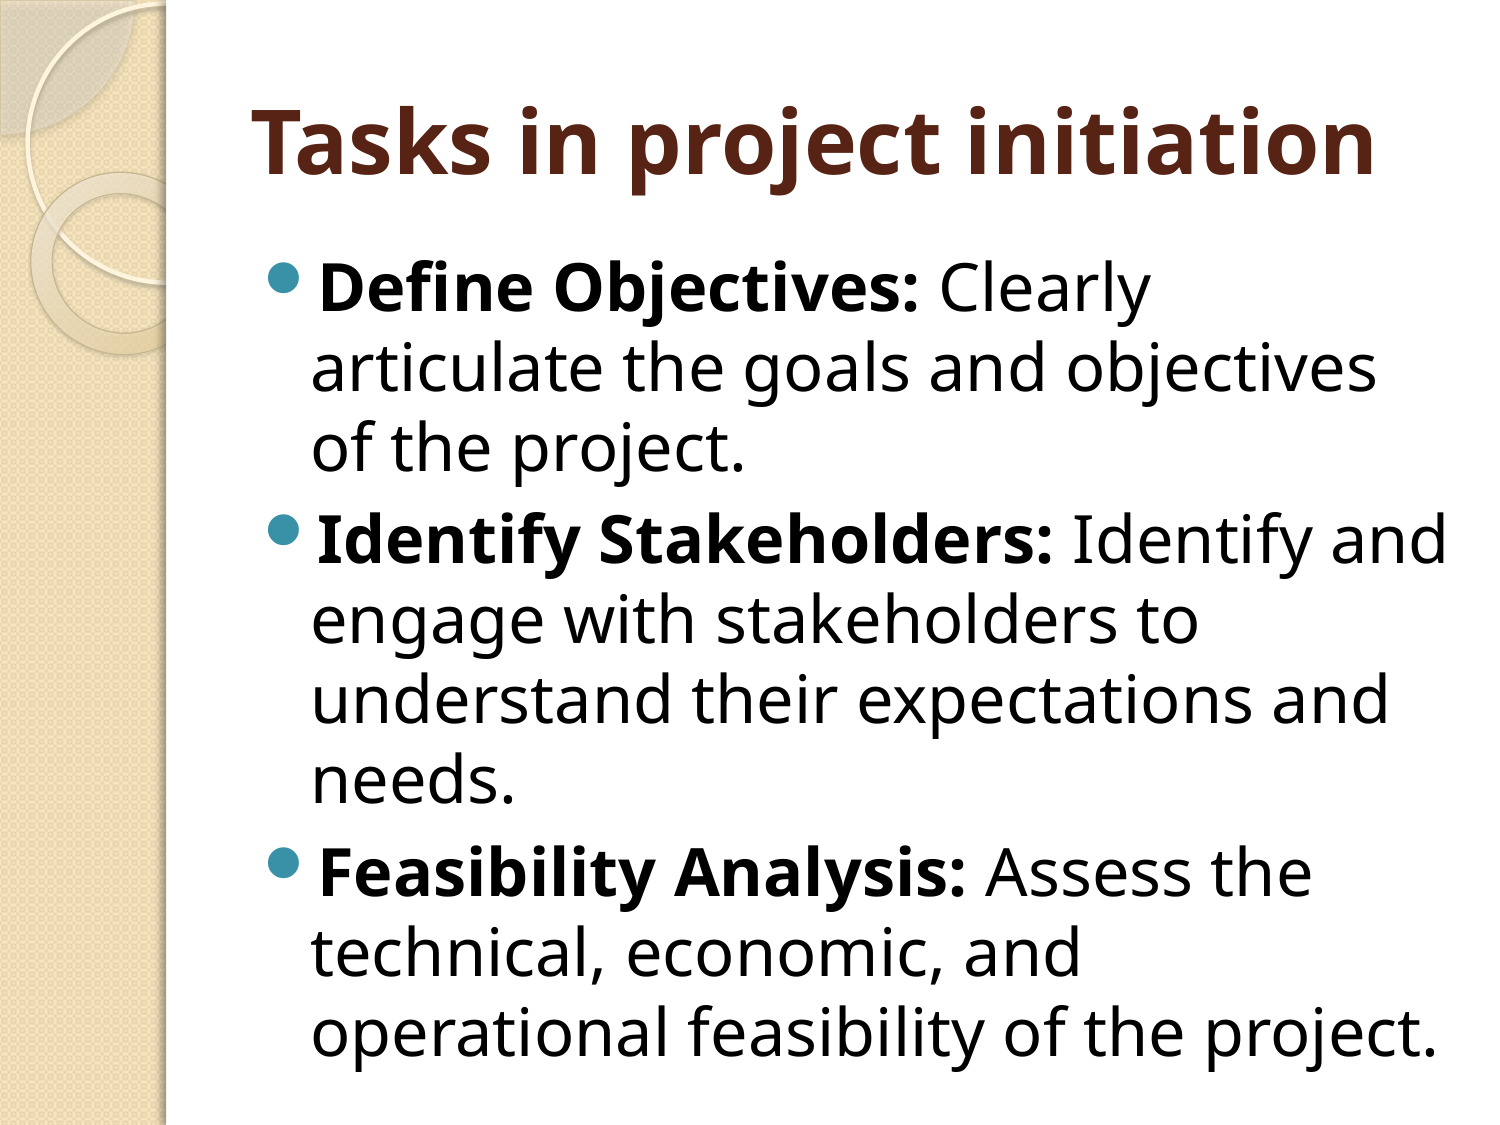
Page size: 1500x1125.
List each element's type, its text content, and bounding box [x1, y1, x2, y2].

title Tasks in project initiation [235, 45, 1466, 233]
list Define Objectives: Clearly articulate the goals and objectives of the project. Identify Stakeholders: Identify and engage with stakeholders to understand their expectations and needs. Feasibility Analysis: Assess the technical, economic, and operational feasibility of the project. [235, 237, 1466, 1025]
